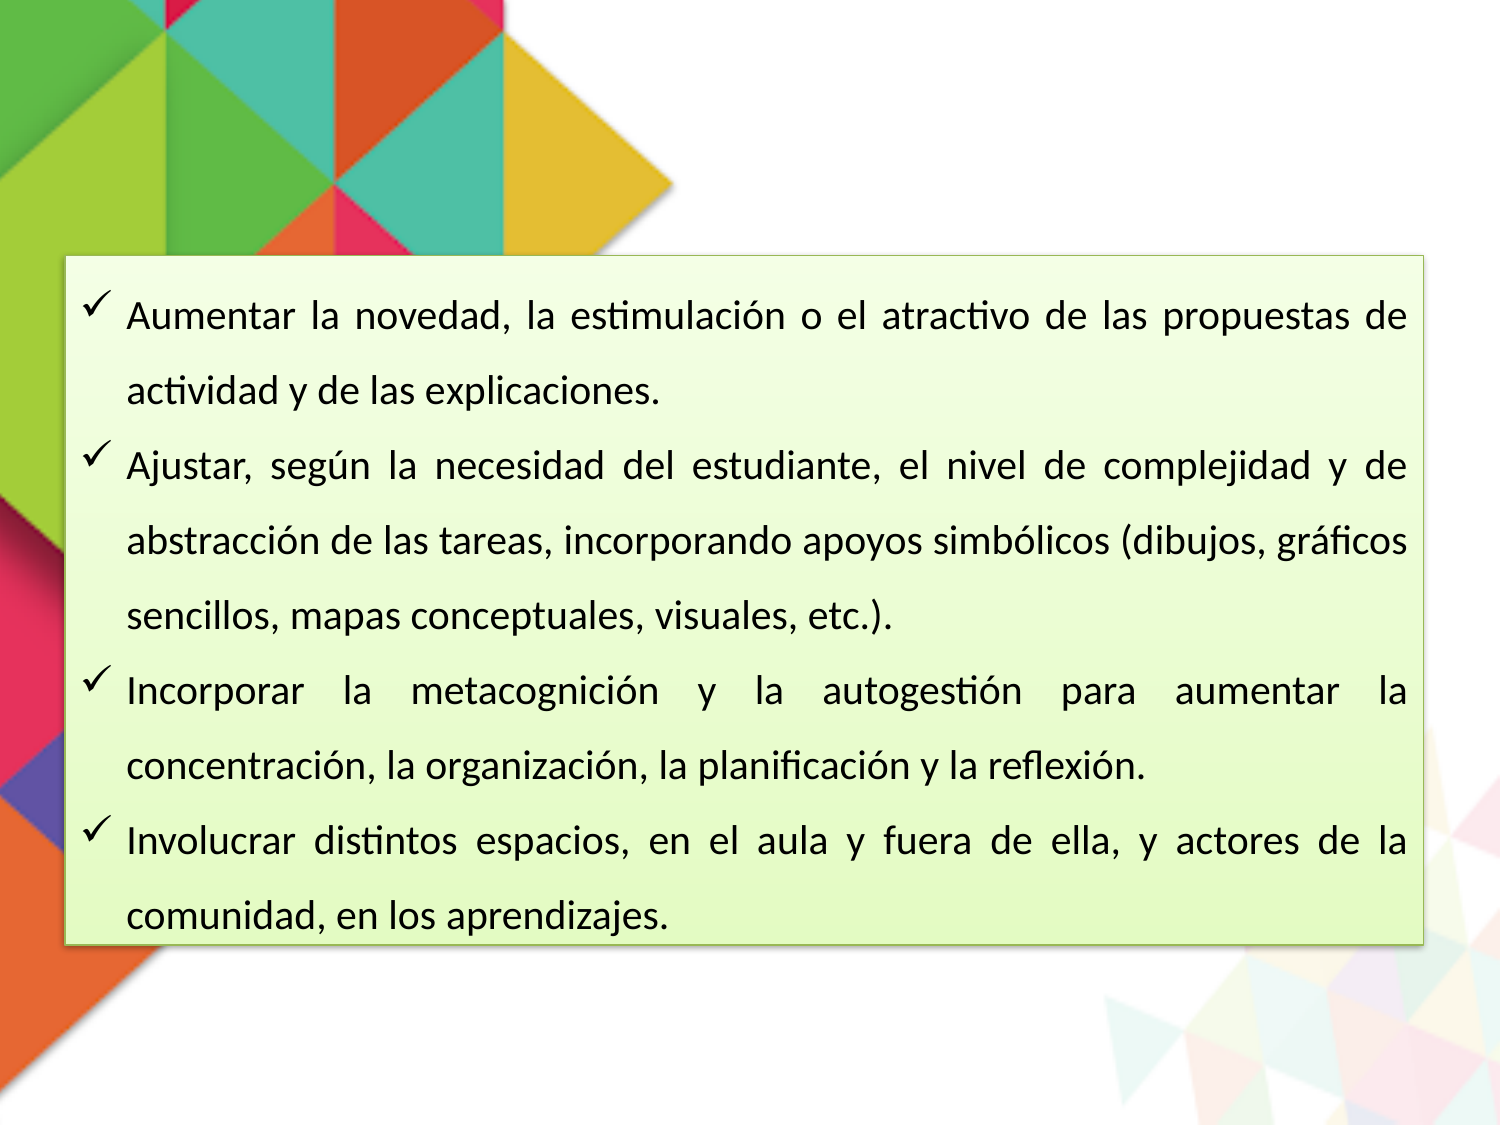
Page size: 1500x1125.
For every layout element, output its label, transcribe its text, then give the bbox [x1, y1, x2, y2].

text_box Aumentar la novedad, la estimulación o el atractivo de las propuestas de actividad y de las explicaciones. Ajustar, según la necesidad del estudiante, el nivel de complejidad y de abstracción de las tareas, incorporando apoyos simbólicos (dibujos, gráficos sencillos, mapas conceptuales, visuales, etc.). Incorporar la metacognición y la autogestión para aumentar la concentración, la organización, la planificación y la reflexión. Involucrar distintos espacios, en el aula y fuera de ella, y actores de la comunidad, en los aprendizajes. [64, 255, 1424, 946]
picture [0, 0, 1500, 1125]
